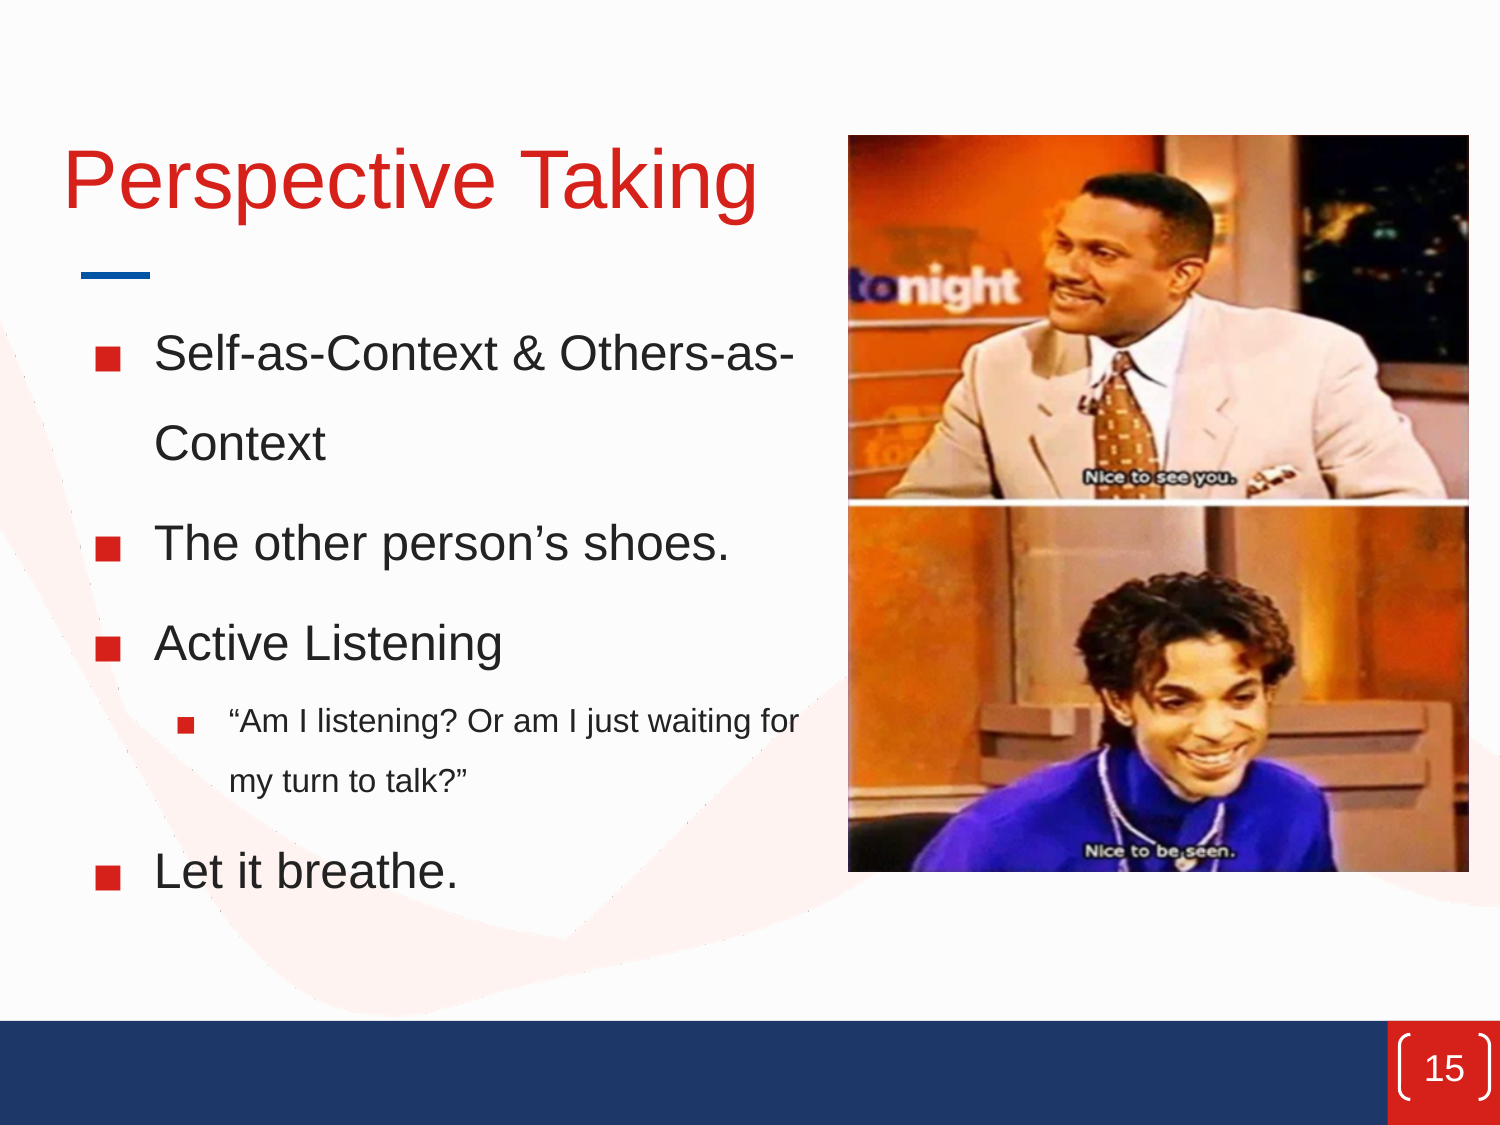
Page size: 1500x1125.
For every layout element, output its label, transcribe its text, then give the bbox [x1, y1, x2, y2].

slide_number 15 [1397, 1032, 1492, 1101]
title Perspective Taking [47, 100, 1078, 251]
picture [0, 0, 1500, 1017]
list Self-as-Context & Others-as-Context The other person’s shoes. Active Listening “Am I listening? Or am I just waiting for my turn to talk?” Let it breathe. [63, 282, 849, 1082]
